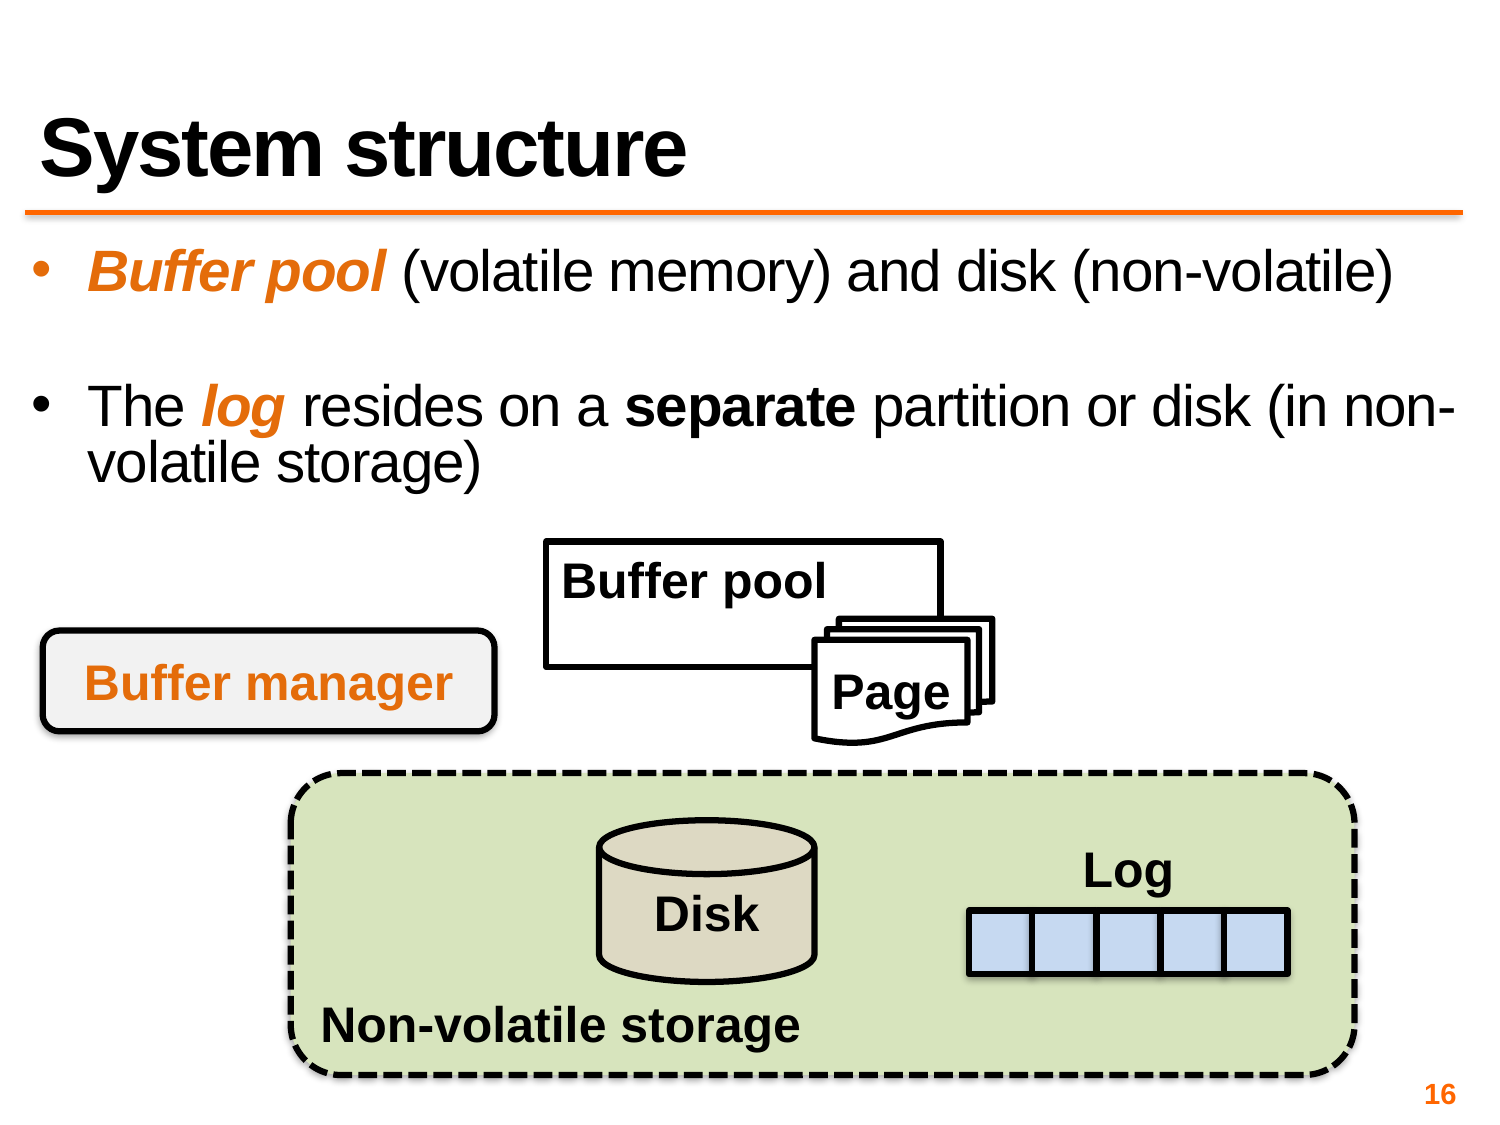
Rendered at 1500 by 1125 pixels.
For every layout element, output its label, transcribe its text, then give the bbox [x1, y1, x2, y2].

text_box Buffer manager [41, 629, 496, 733]
title System structure [24, 24, 1463, 201]
text_box Disk [597, 818, 817, 985]
text_box Buffer pool [544, 539, 943, 669]
slide_number 16 [1112, 1074, 1463, 1110]
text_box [968, 829, 1288, 975]
list Buffer pool (volatile memory) and disk (non-volatile) The log resides on a separate partition or disk (in non-volatile storage) [25, 240, 1463, 536]
text_box Page [812, 616, 995, 745]
text_box Non-volatile storage [289, 772, 1356, 1076]
